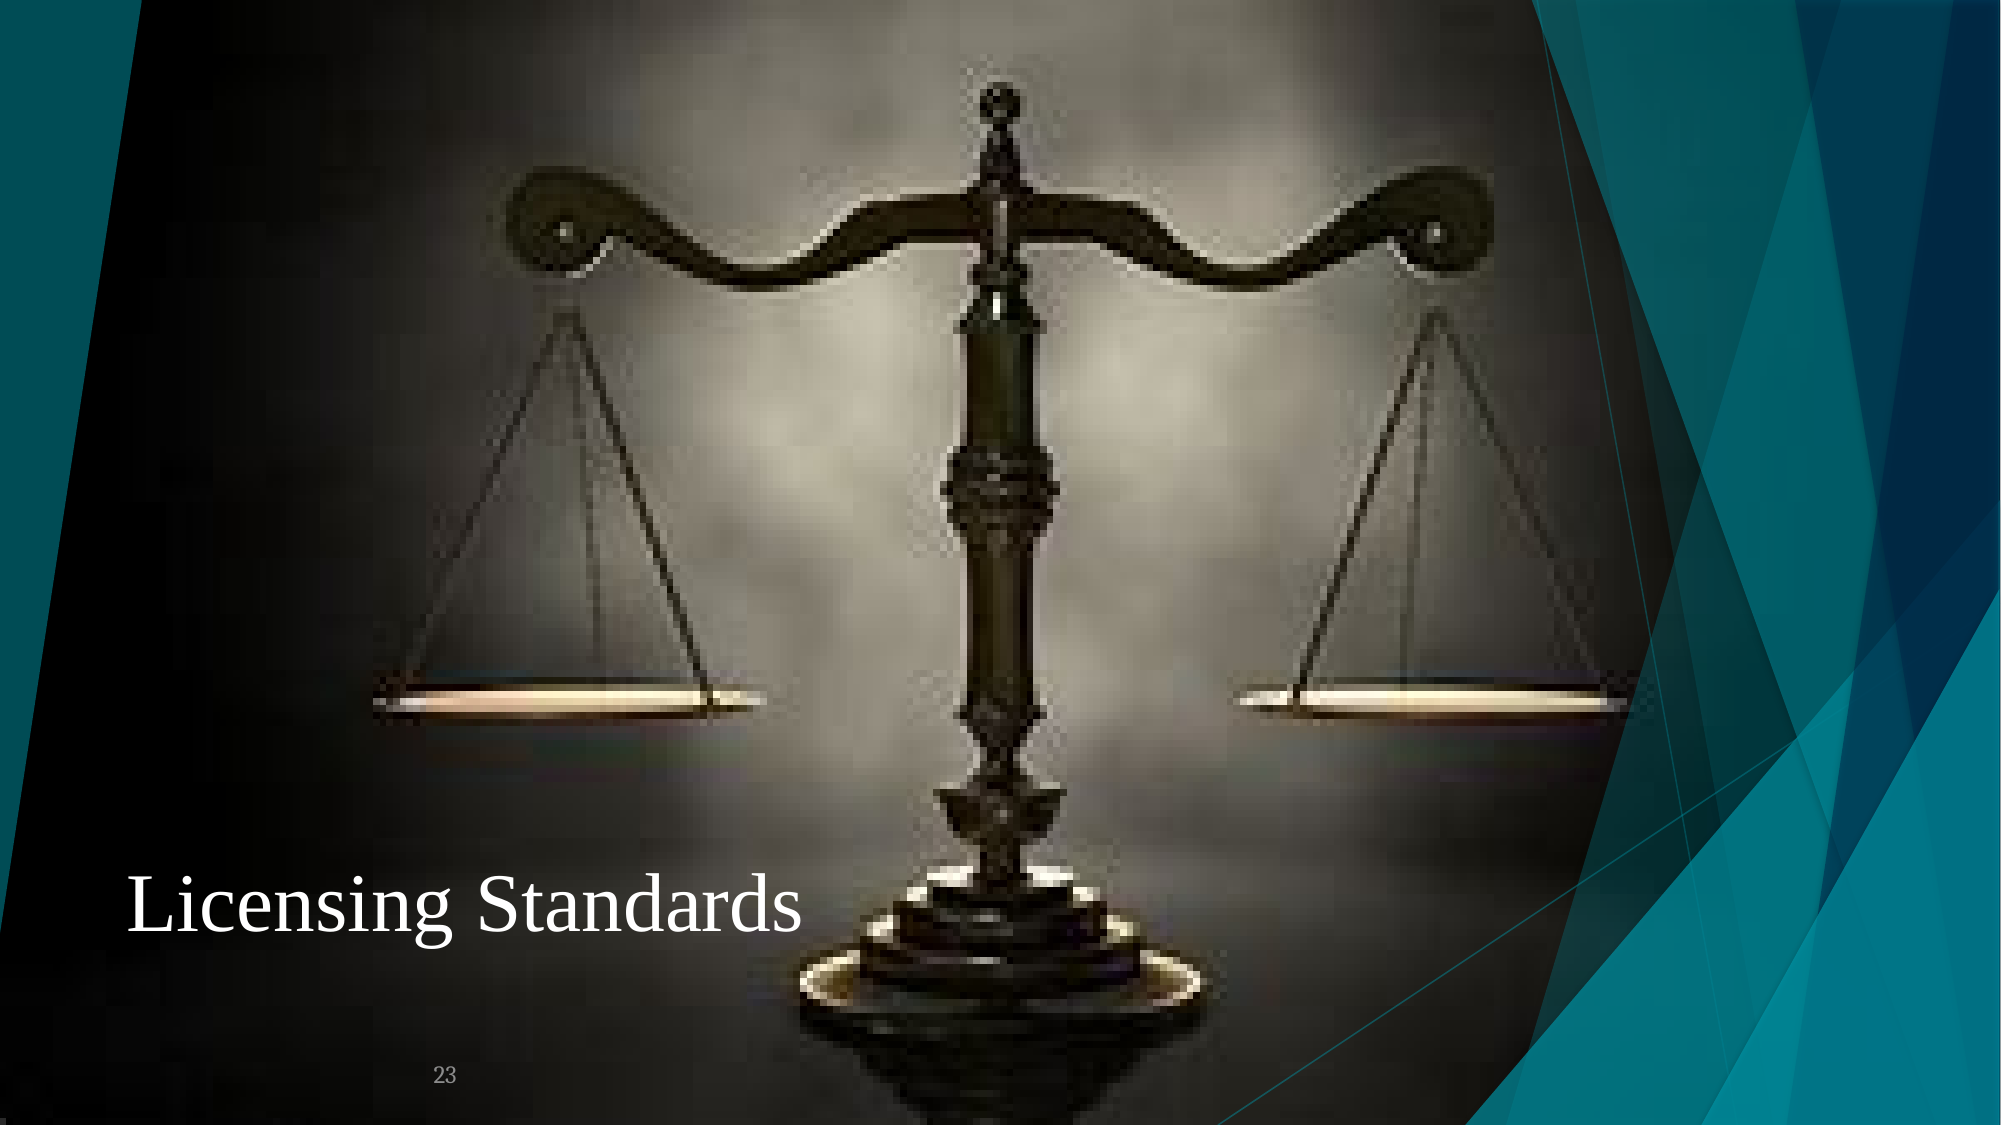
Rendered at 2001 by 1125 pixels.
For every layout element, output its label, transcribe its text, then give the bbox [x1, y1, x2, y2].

title Licensing Standards [111, 840, 907, 1059]
slide_number 23 [21, 1043, 472, 1104]
picture [0, 0, 1810, 1125]
